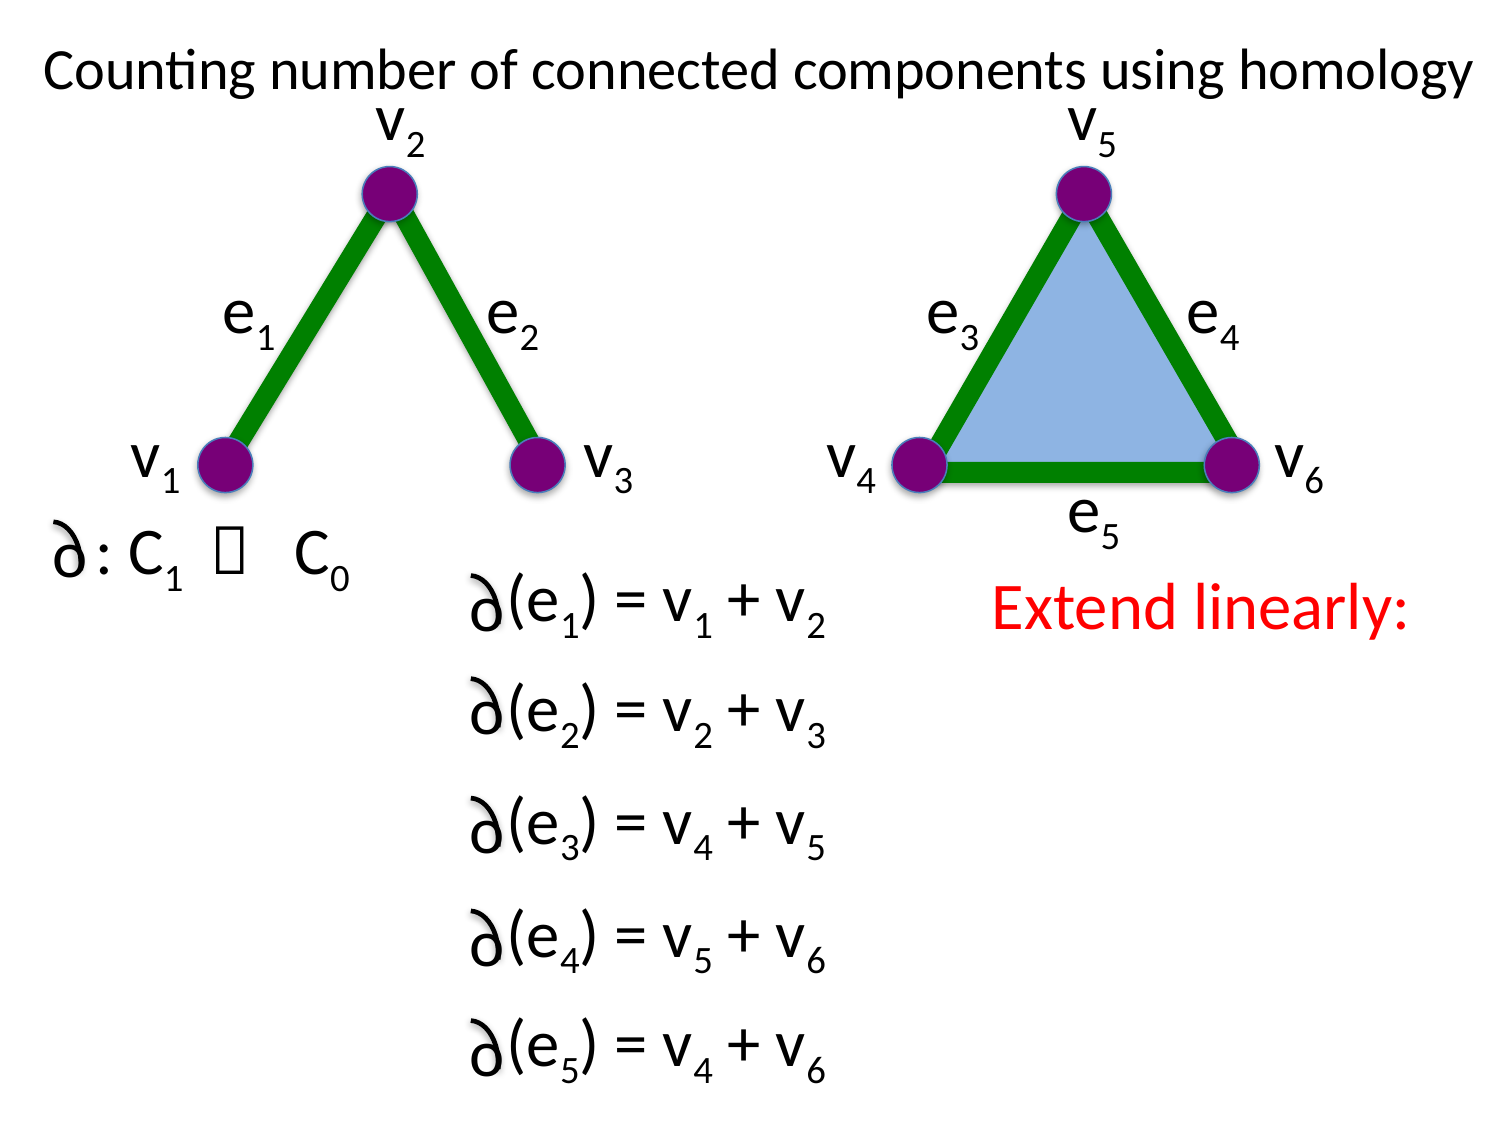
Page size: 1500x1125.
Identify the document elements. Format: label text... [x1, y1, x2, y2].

text_box Counting number of connected components using homology [18, 24, 1500, 109]
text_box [436, 882, 1005, 992]
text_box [19, 500, 415, 615]
text_box Extend linearly: [1009, 555, 1500, 651]
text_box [115, 66, 676, 500]
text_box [436, 769, 1005, 882]
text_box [436, 992, 1005, 1114]
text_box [436, 547, 1005, 657]
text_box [811, 66, 1367, 555]
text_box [436, 657, 1005, 769]
